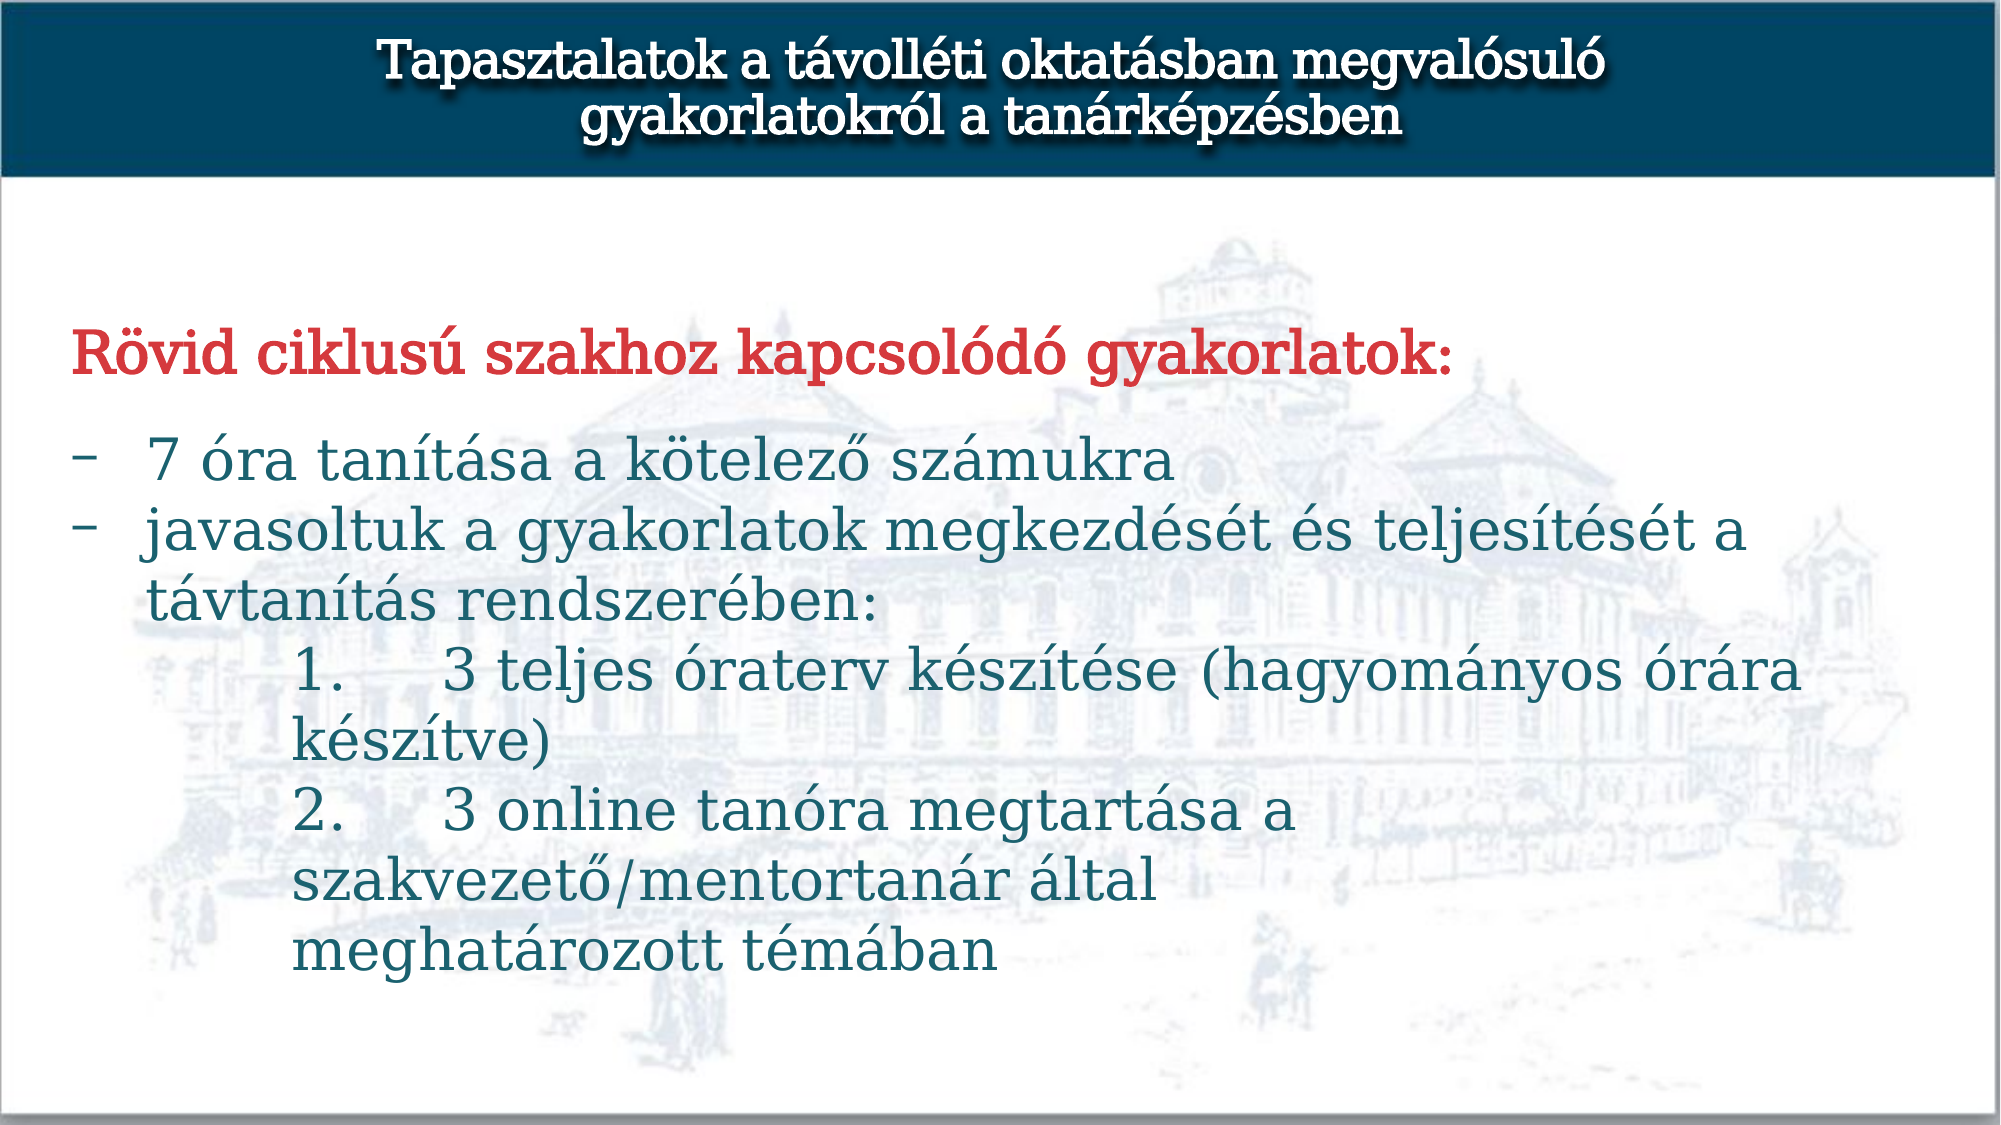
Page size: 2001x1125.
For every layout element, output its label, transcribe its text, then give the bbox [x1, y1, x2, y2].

picture [0, 0, 2001, 1125]
text_box Rövid ciklusú szakhoz kapcsolódó gyakorlatok: 7 óra tanítása a kötelező számukra javasoltuk a gyakorlatok megkezdését és teljesítését a távtanítás rendszerében: 1. 3 teljes óraterv készítése (hagyományos órára készítve) 2. 3 online tanóra megtartása a szakvezető/mentortanár által meghatározott témában [55, 307, 2000, 1060]
text_box Tapasztalatok a távolléti oktatásban megvalósuló gyakorlatokról a tanárképzésben [194, 25, 1788, 152]
